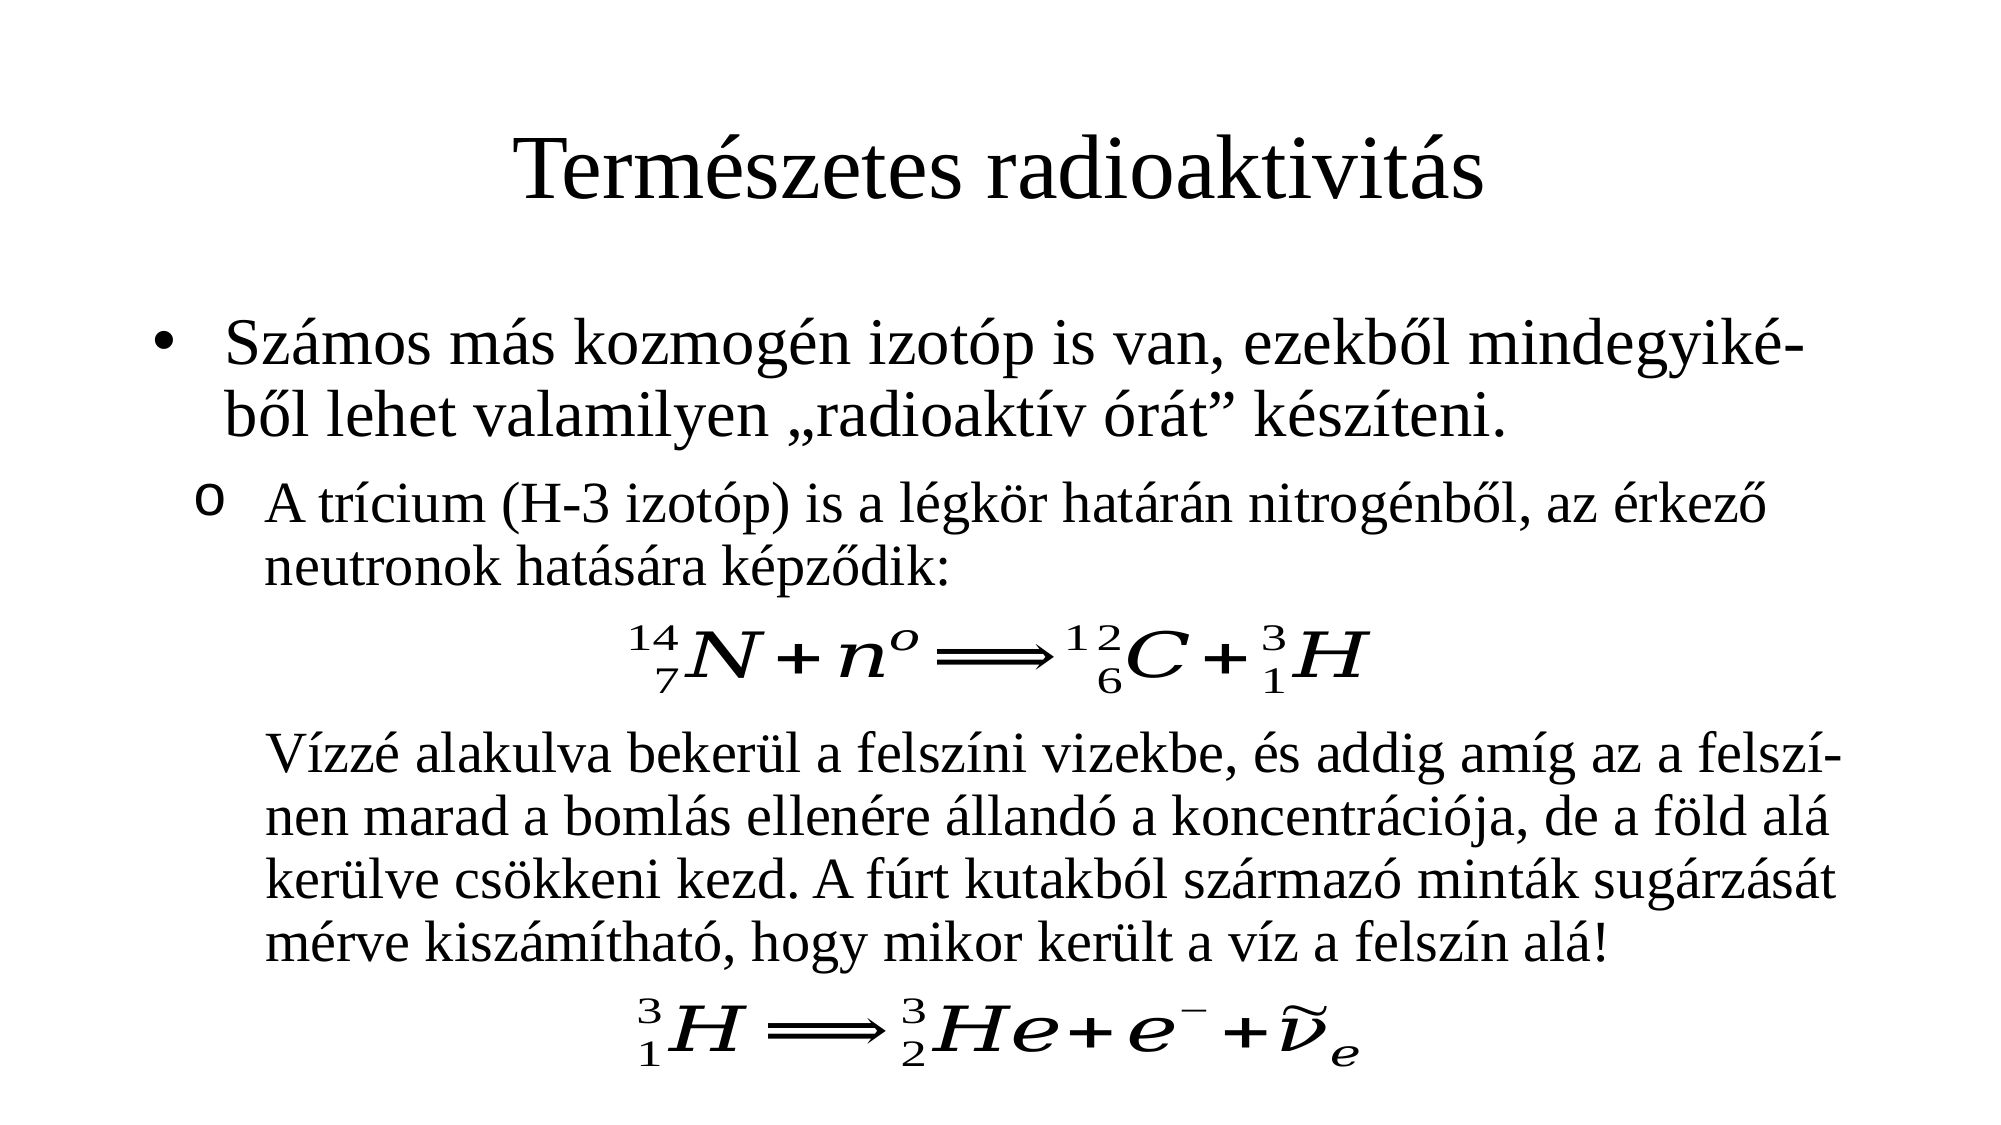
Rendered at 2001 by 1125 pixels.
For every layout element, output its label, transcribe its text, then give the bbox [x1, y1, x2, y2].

title Természetes radioaktivitás [137, 59, 1863, 278]
list Számos más kozmogén izotóp is van, ezekből mindegyiké-ből lehet valamilyen „radioaktív órát” készíteni. A trícium (H-3 izotóp) is a légkör határán nitrogénből, az érkező neutronok hatására képződik: Vízzé alakulva bekerül a felszíni vizekbe, és addig amíg az a felszí-nen marad a bomlás ellenére állandó a koncentrációja, de a föld alá kerülve csökkeni kezd. A fúrt kutakból származó minták sugárzását mérve kiszámítható, hogy mikor került a víz a felszín alá! [137, 299, 1863, 1125]
